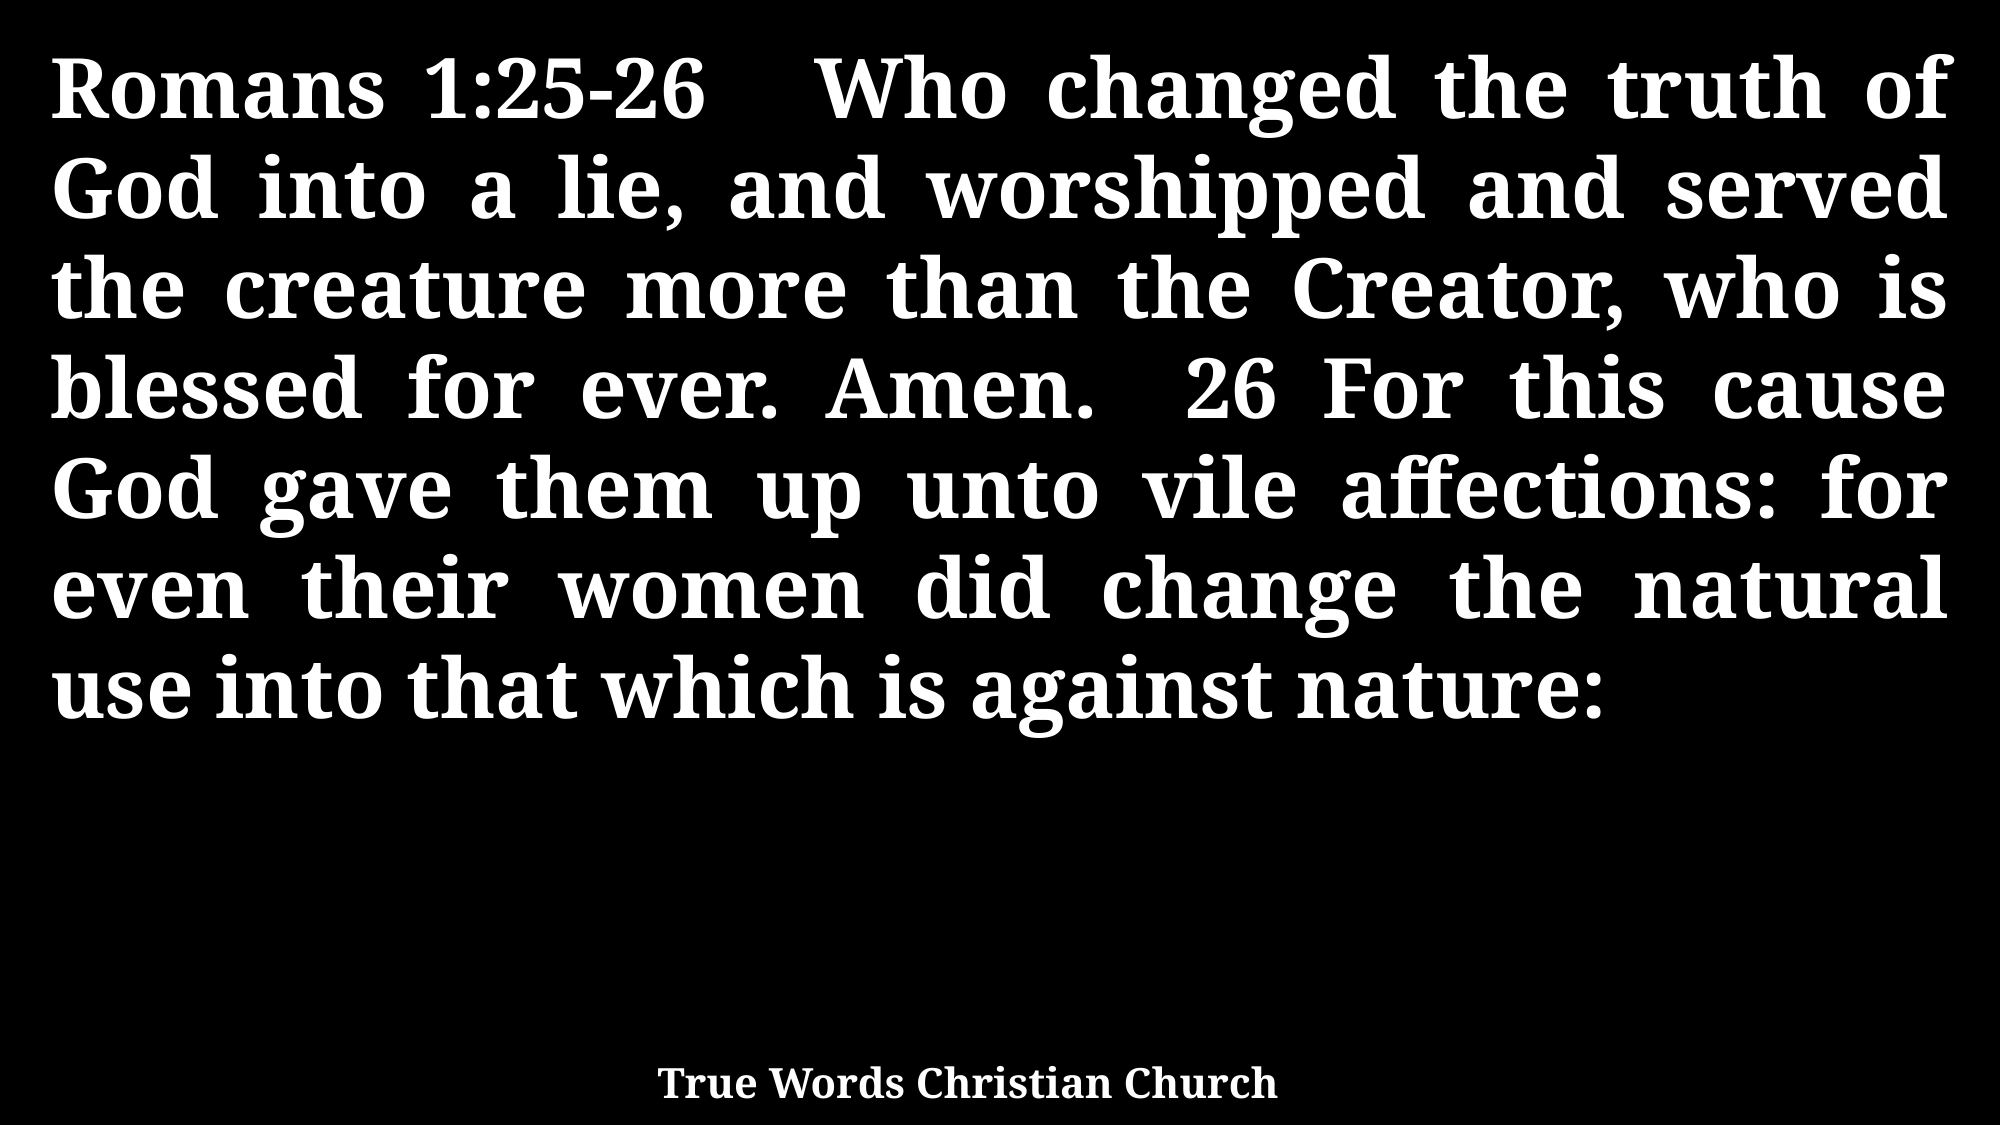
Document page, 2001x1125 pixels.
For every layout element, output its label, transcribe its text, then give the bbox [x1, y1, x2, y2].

text_box True Words Christian Church [642, 1049, 1294, 1114]
text_box Romans 1:25-26 Who changed the truth of God into a lie, and worshipped and served the creature more than the Creator, who is blessed for ever. Amen. 26 For this cause God gave them up unto vile affections: for even their women did change the natural use into that which is against nature: [35, 28, 1965, 743]
